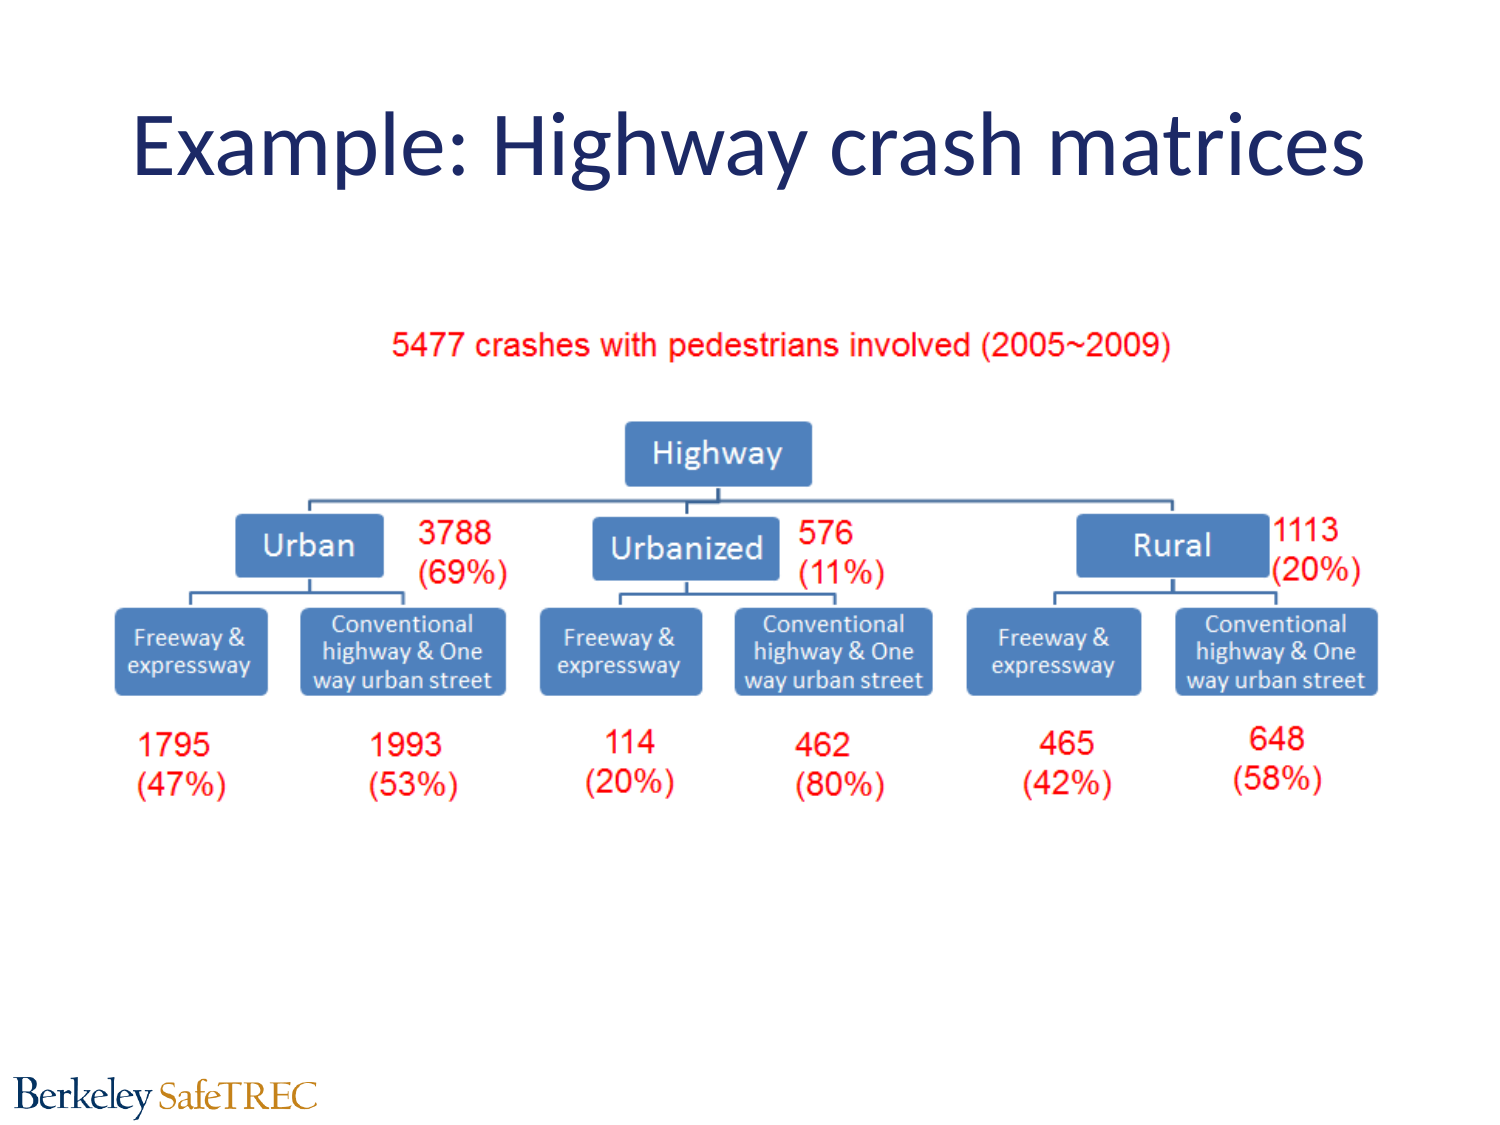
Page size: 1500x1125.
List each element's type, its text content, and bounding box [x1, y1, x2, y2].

picture [95, 299, 1390, 849]
picture [8, 1065, 327, 1125]
title Example: Highway crash matrices [74, 44, 1426, 233]
